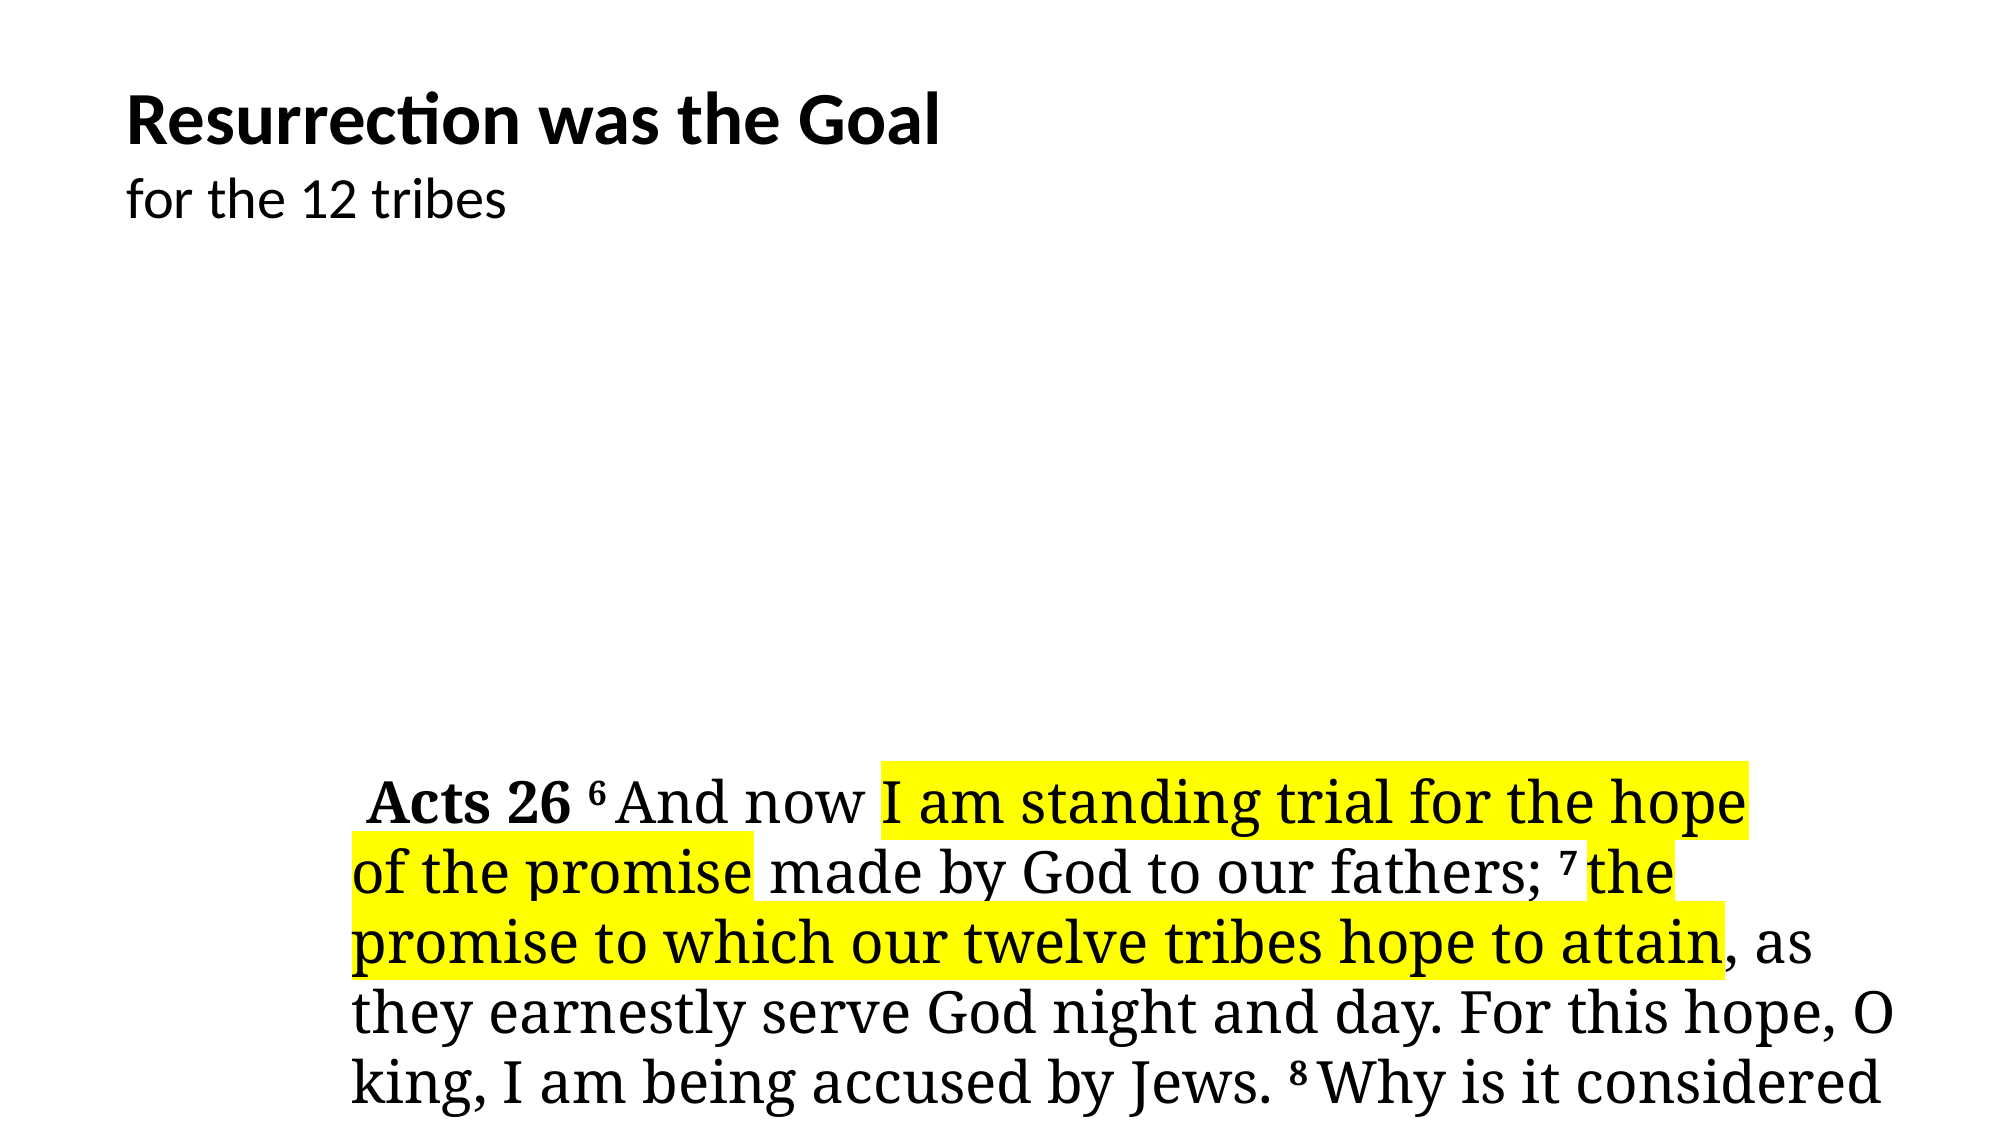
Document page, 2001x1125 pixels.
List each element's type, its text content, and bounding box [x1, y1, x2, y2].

text_box Resurrection was the Goal for the 12 tribes Acts 24 20 “Or else have these men themselves declare what violation they discovered when I stood before the Council, 21 other than in regard to this one declaration which I shouted while standing among them, ‘For the resurrection of the dead I am on trial before you today!’” Acts 26 6 And now I am standing trial for the hope of the promise made by God to our fathers; 7 the promise to which our twelve tribes hope to attain, as they earnestly serve God night and day. For this hope, O king, I am being accused by Jews. 8 Why is it considered incredible among you people if God raises the dead? [111, 62, 1930, 1125]
